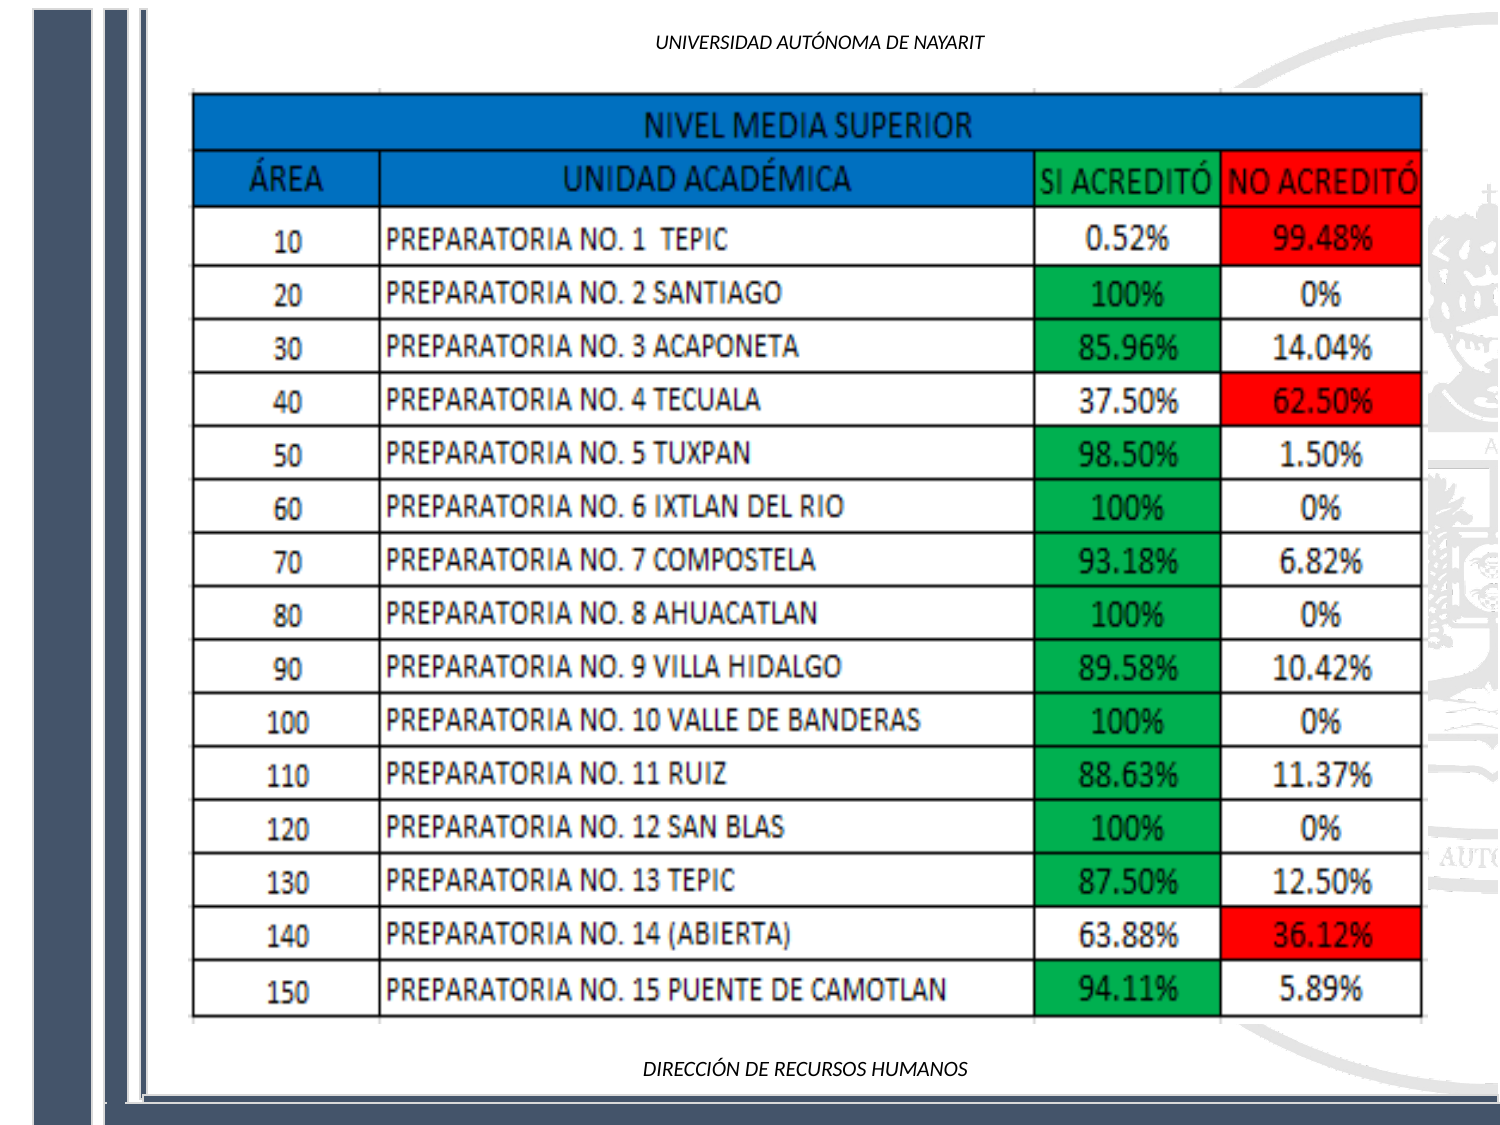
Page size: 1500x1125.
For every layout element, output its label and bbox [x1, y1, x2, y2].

picture [188, 88, 1428, 1024]
text_box [33, 8, 1500, 1125]
